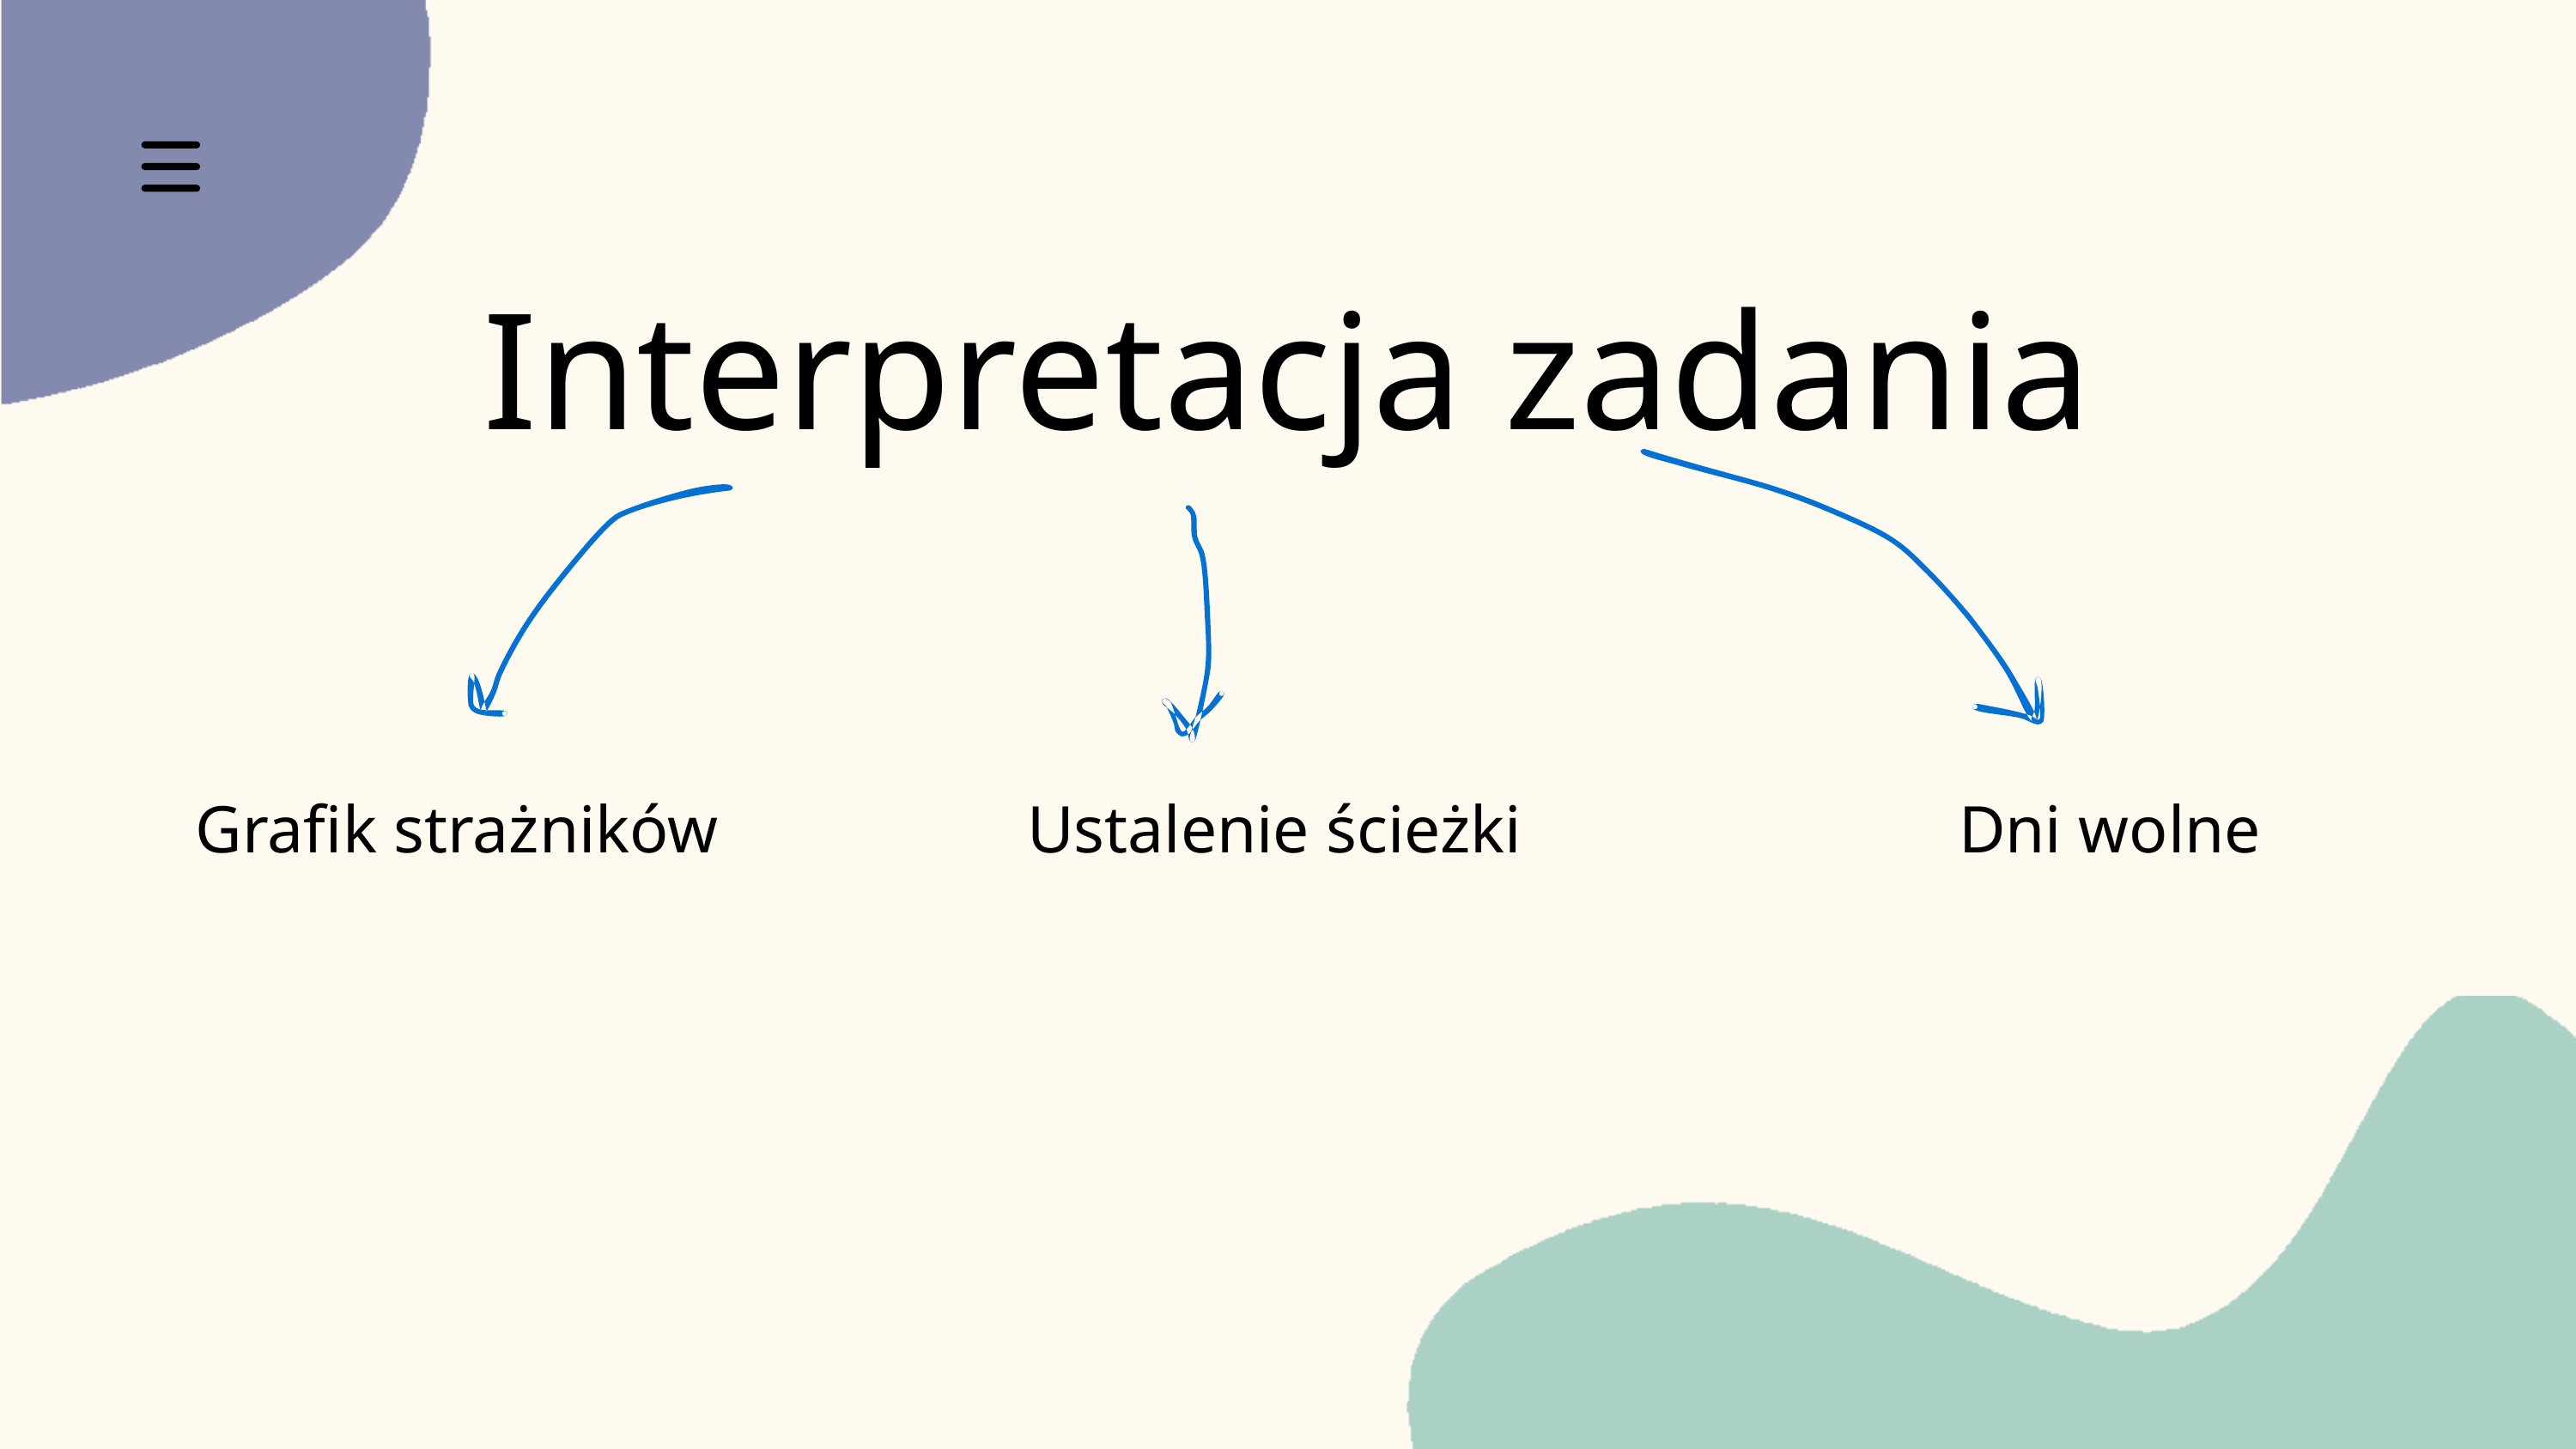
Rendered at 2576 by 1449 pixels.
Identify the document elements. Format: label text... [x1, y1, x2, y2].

text_box Dni wolne [2220, 782, 2445, 866]
text_box Grafik strażników [131, 782, 784, 866]
picture [0, 0, 489, 431]
text_box Ustalenie ścieżki [939, 782, 1610, 866]
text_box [463, 479, 739, 722]
text_box Interpretacja zadania [389, 268, 2187, 462]
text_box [1635, 443, 2050, 731]
picture [1402, 634, 2576, 1449]
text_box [144, 144, 197, 194]
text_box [1156, 500, 1230, 749]
